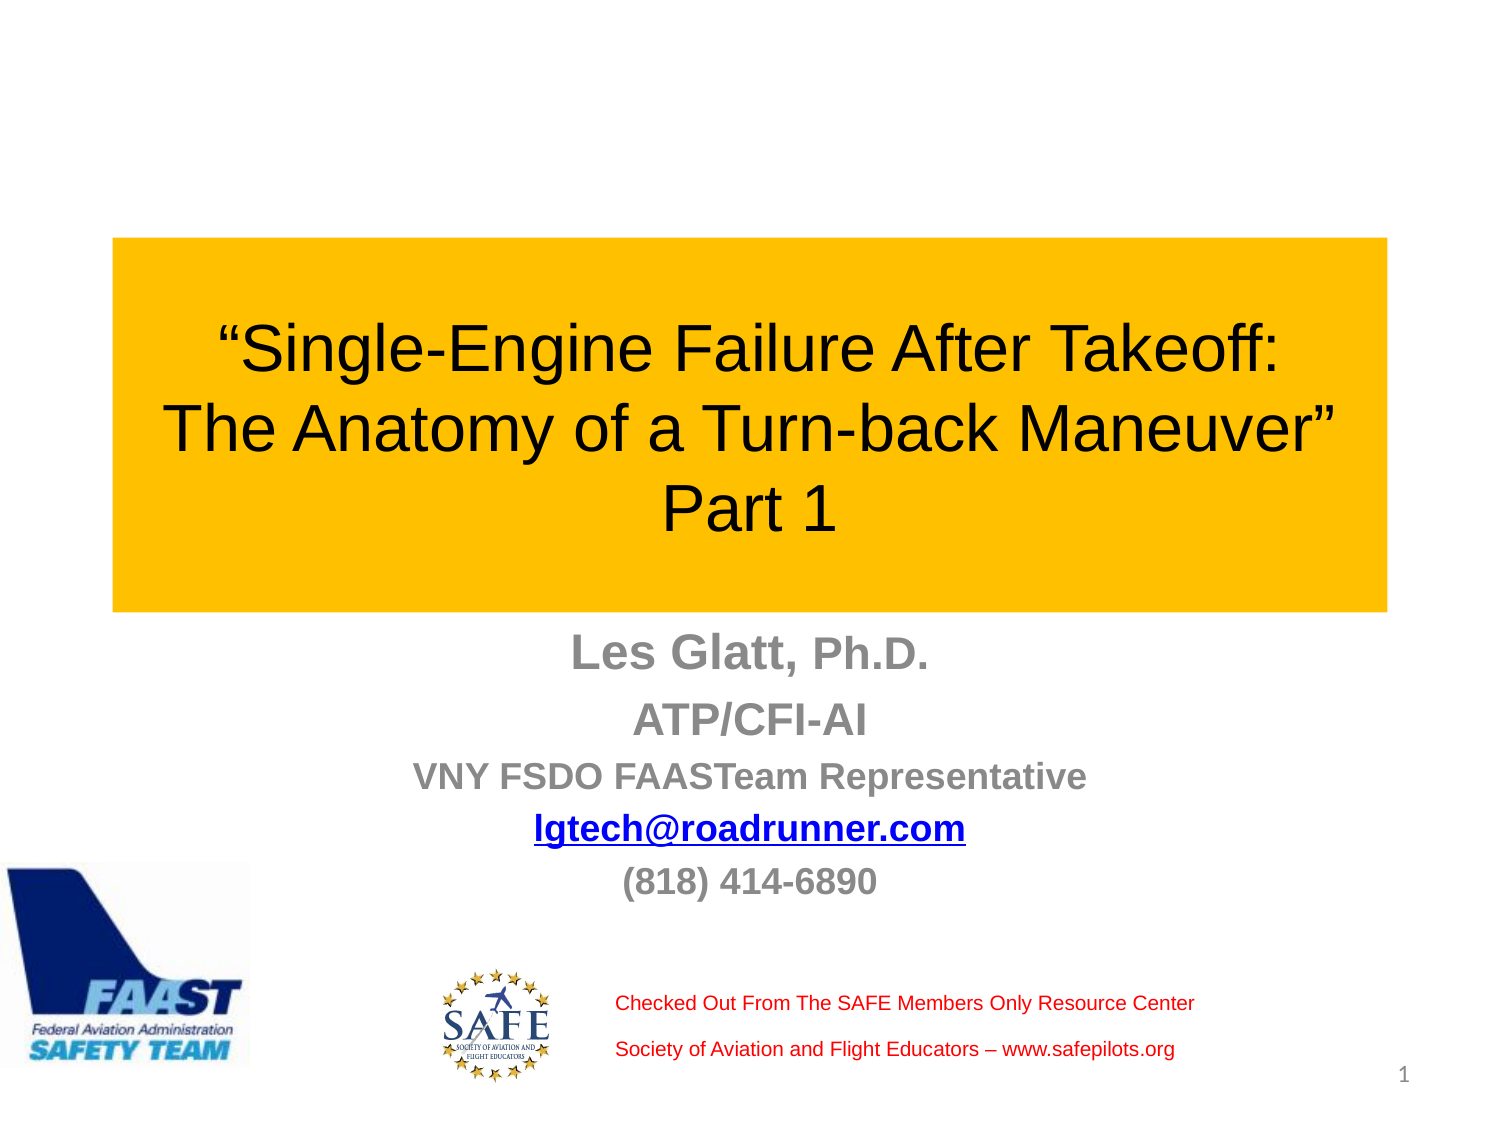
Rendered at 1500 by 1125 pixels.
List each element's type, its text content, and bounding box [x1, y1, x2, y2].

title “Single-Engine Failure After Takeoff: The Anatomy of a Turn-back Maneuver” Part 1 [112, 237, 1388, 613]
subtitle Les Glatt, Ph.D. ATP/CFI-AI VNY FSDO FAASTeam Representative lgtech@roadrunner.com (818) 414-6890 [225, 612, 1275, 950]
slide_number 1 [1361, 1042, 1425, 1103]
text_box Checked Out From The SAFE Members Only Resource Center Society of Aviation and Flight Educators – www.safepilots.org [599, 974, 1361, 1125]
picture [0, 862, 251, 1068]
picture [424, 962, 566, 1086]
